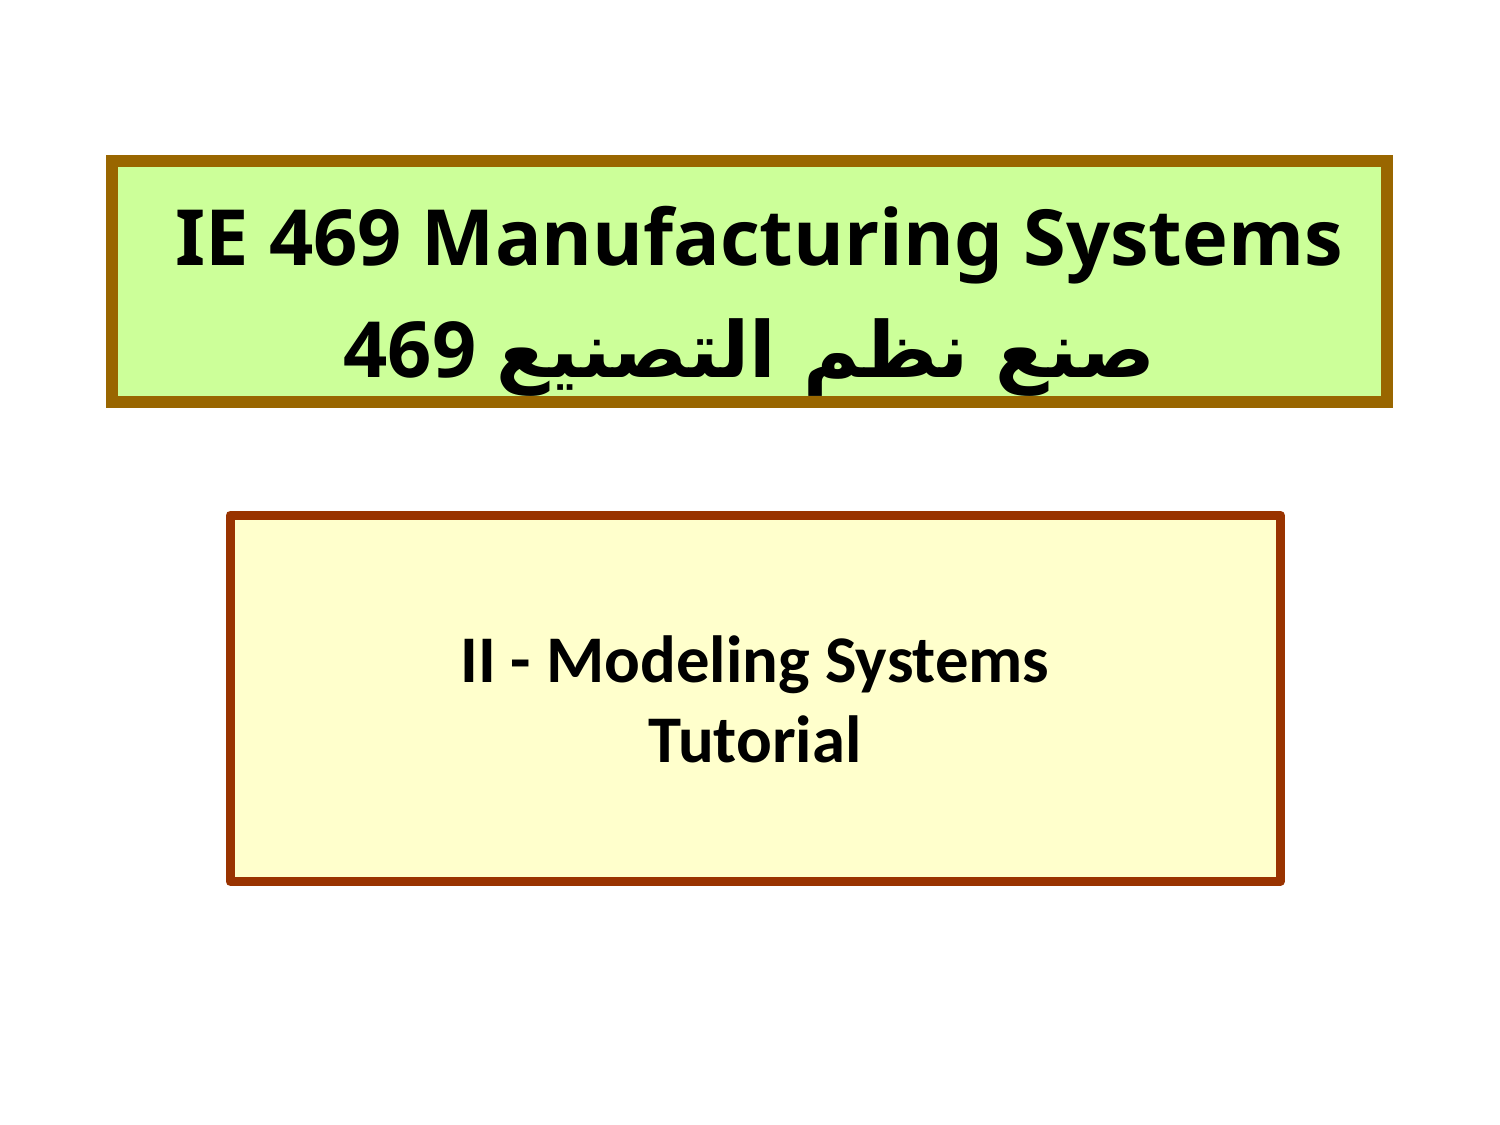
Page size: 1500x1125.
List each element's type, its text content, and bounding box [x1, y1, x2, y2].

subtitle II - Modeling Systems Tutorial [230, 515, 1281, 882]
title IE 469 Manufacturing Systems 469 صنع نظم التصنيع [112, 160, 1388, 402]
